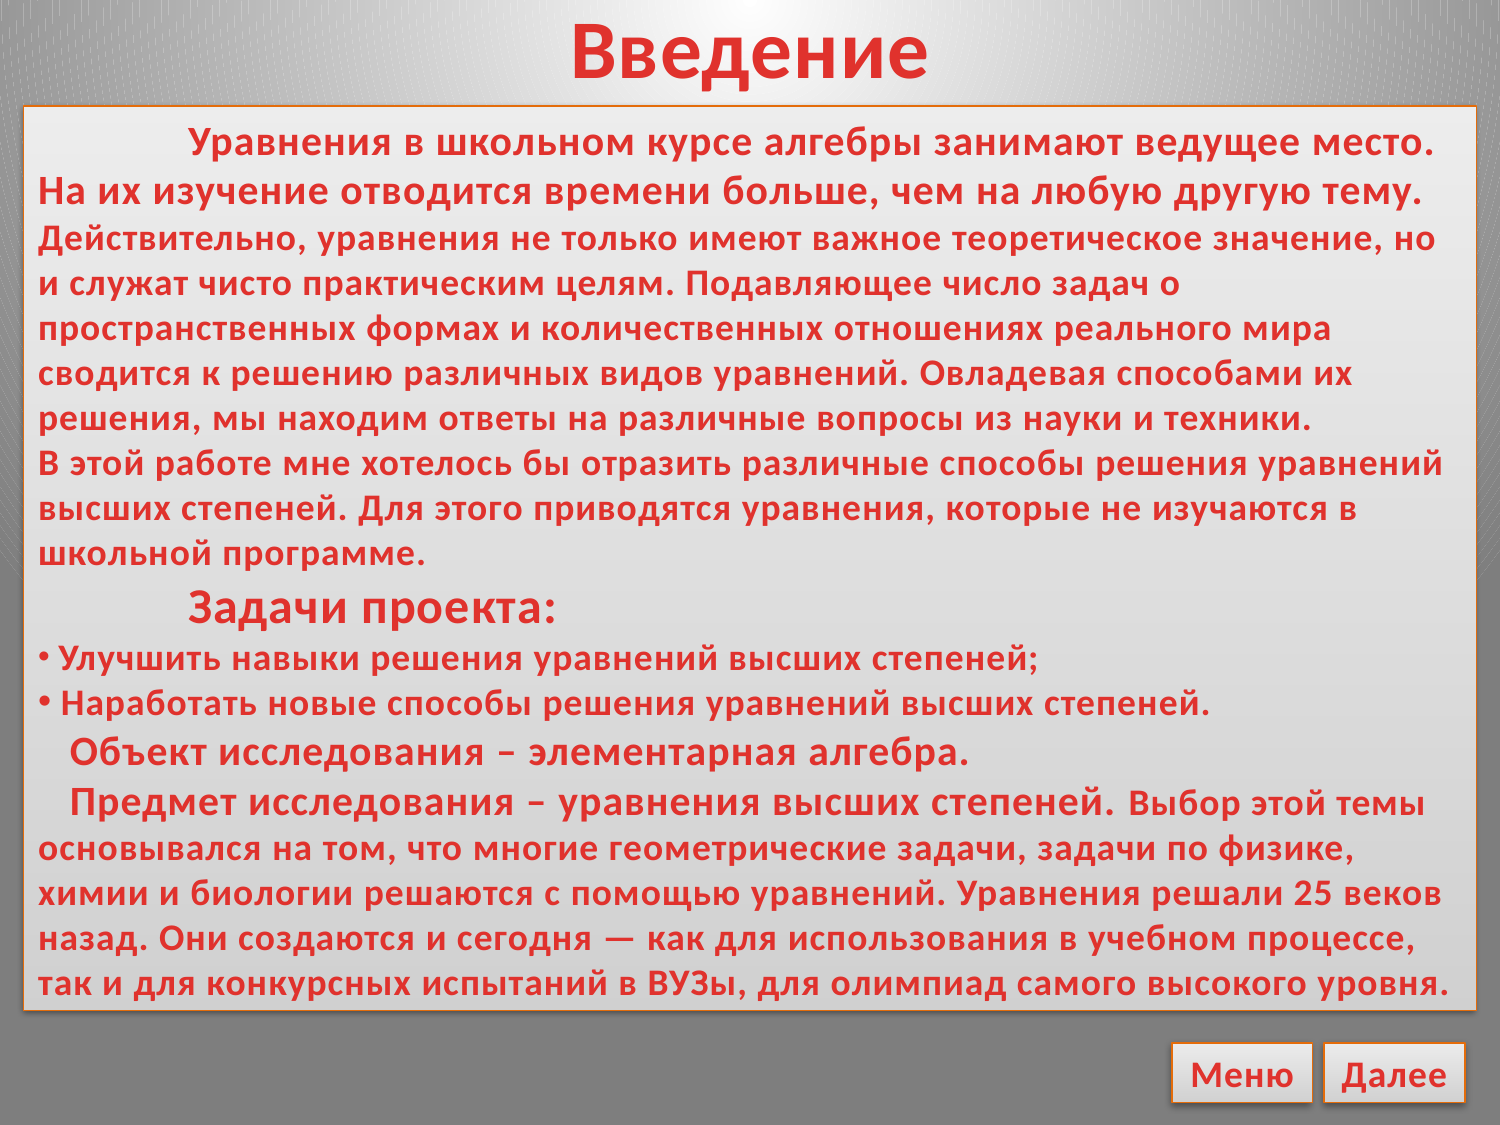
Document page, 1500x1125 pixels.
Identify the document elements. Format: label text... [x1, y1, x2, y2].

text_box Уравнения в школьном курсе алгебры занимают ведущее место. На их изучение отводится времени больше, чем на любую другую тему. Действительно, уравнения не только имеют важное теоретическое значение, но и служат чисто практическим целям. Подавляющее число задач о пространственных формах и количественных отношениях реального мира сводится к решению различных видов уравнений. Овладевая способами их решения, мы находим ответы на различные вопросы из науки и техники. В этой работе мне хотелось бы отразить различные способы решения уравнений высших степеней. Для этого приводятся уравнения, которые не изучаются в школьной программе. Задачи проекта: Улучшить навыки решения уравнений высших степеней; Наработать новые способы решения уравнений высших степеней. Объект исследования – элементарная алгебра. Предмет исследования – уравнения высших степеней. Выбор этой темы основывался на том, что многие геометрические задачи, задачи по физике, химии и биологии решаются с помощью уравнений. Уравнения решали 25 веков назад. Они создаются и сегодня — как для использования в учебном процессе, так и для конкурсных испытаний в ВУЗы, для олимпиад самого высокого уровня. [23, 105, 1477, 1011]
text_box Далее [1323, 1042, 1466, 1103]
text_box Меню [1171, 1042, 1313, 1103]
text_box Введение [0, 0, 1500, 103]
